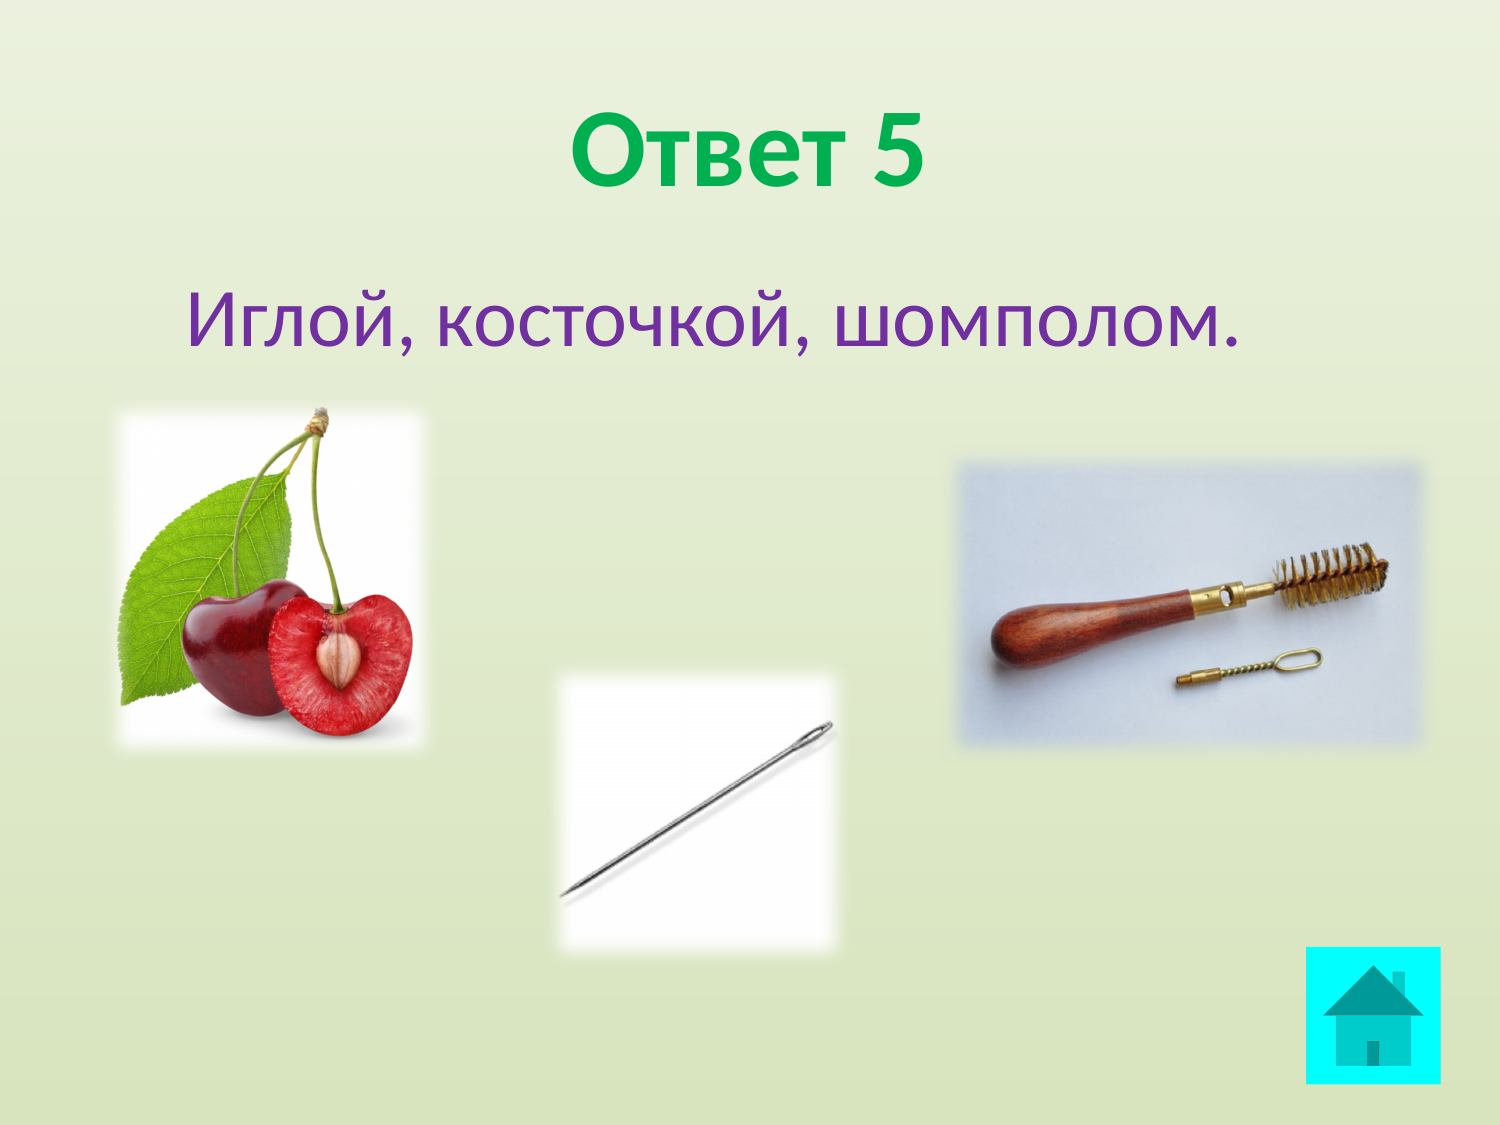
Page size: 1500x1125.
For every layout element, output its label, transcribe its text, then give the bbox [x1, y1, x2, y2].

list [100, 393, 442, 766]
text_box [1306, 946, 1441, 1085]
text_box Иглой, косточкой, шомполом. [171, 255, 1374, 371]
picture [938, 444, 1441, 766]
text_box Ответ 5 [555, 66, 944, 217]
picture [540, 656, 854, 970]
